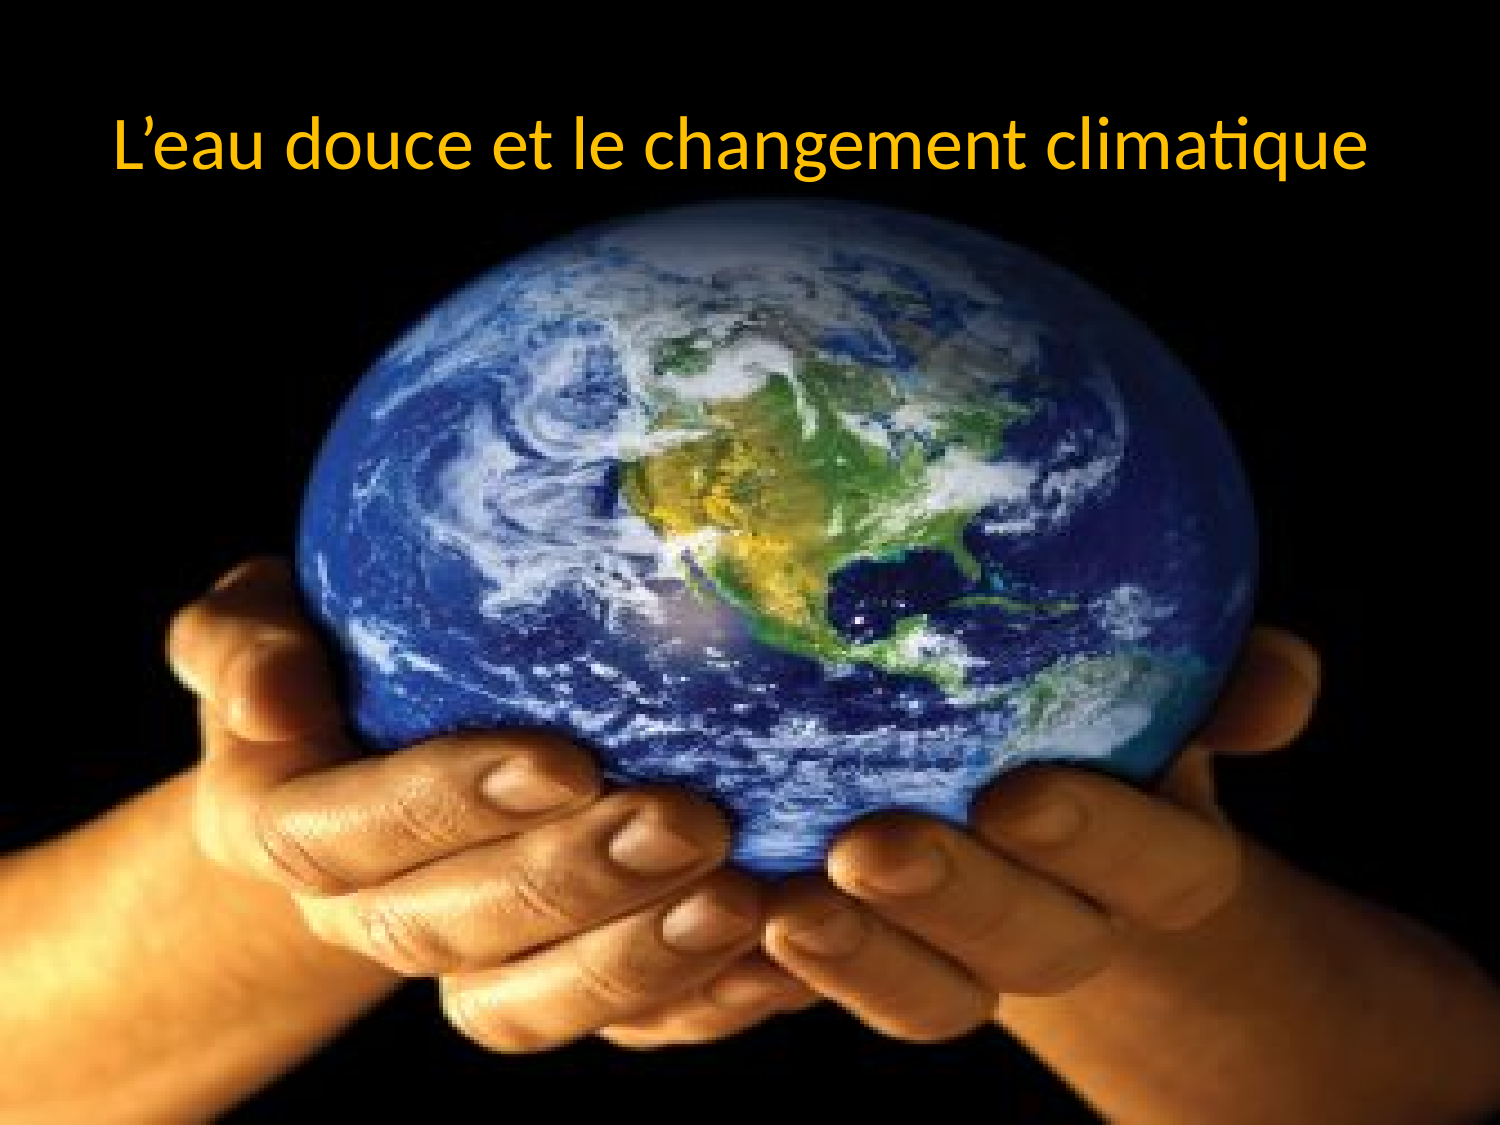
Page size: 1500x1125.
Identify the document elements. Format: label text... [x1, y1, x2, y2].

picture [0, 0, 1500, 1125]
title L’eau douce et le changement climatique [75, 45, 1425, 233]
